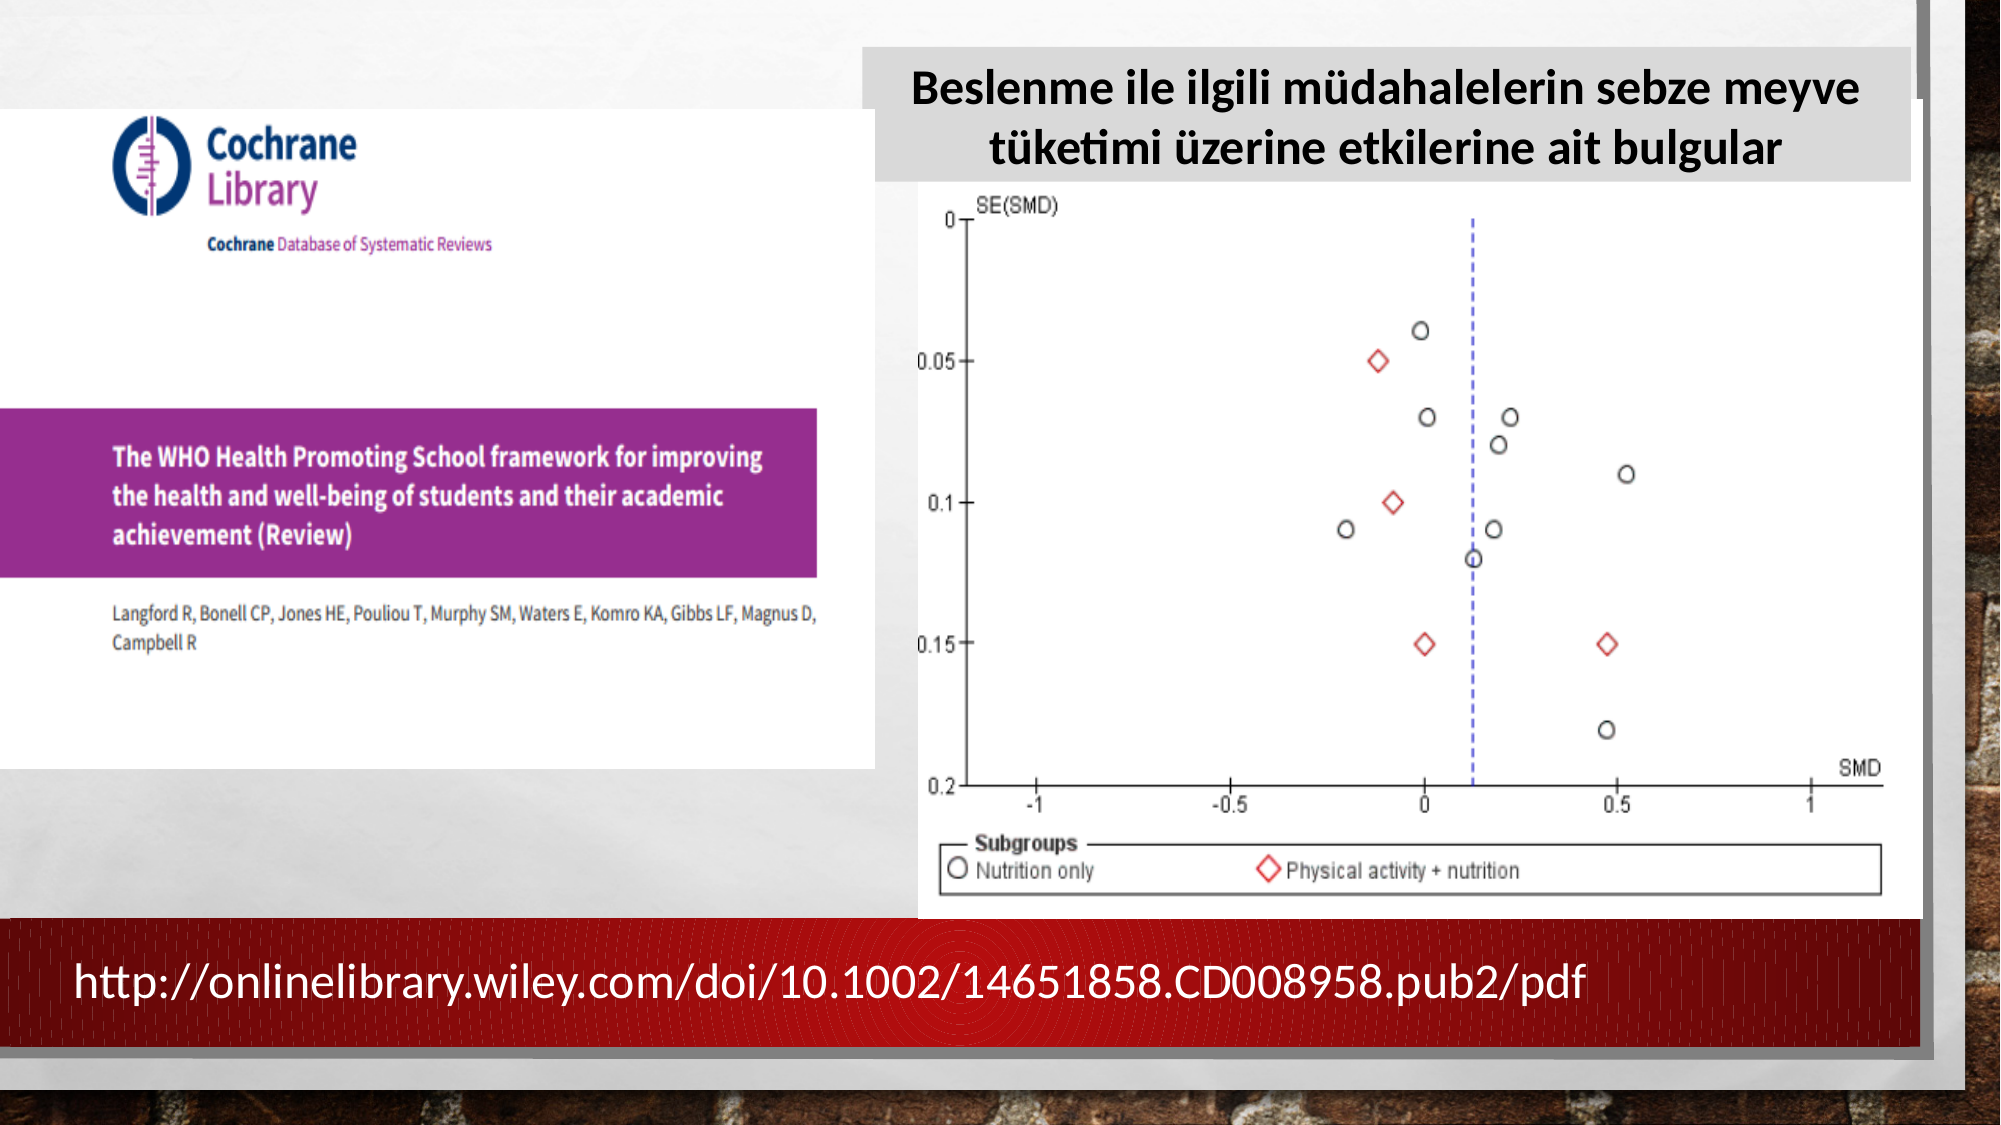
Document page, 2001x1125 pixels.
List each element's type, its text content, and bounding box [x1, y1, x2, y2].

text_box http://onlinelibrary.wiley.com/doi/10.1002/14651858.CD008958.pub2/pdf [59, 940, 1928, 1016]
picture [0, 0, 2000, 1125]
picture [918, 99, 1923, 919]
text_box Beslenme ile ilgili müdahalelerin sebze meyve tüketimi üzerine etkilerine ait bulgular [862, 46, 1911, 182]
picture [0, 109, 876, 769]
